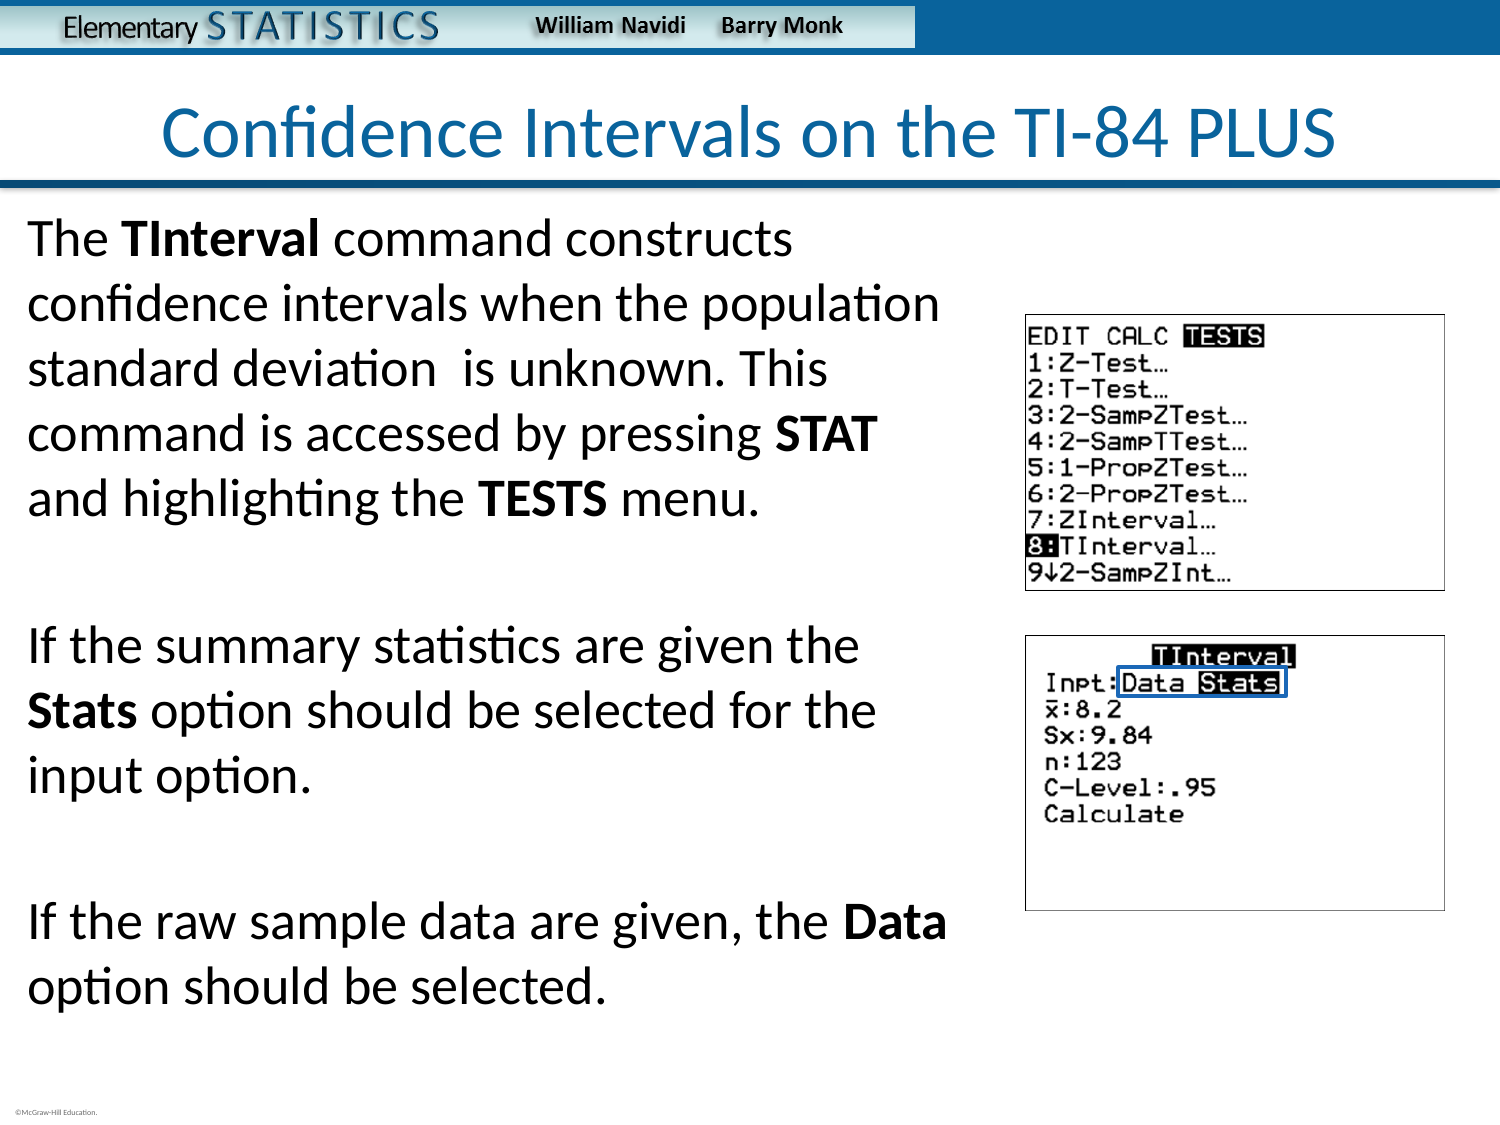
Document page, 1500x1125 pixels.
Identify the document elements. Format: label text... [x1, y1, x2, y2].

title Confidence Intervals on the TI-84 PLUS [0, 75, 1500, 175]
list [1024, 314, 1446, 911]
picture [0, 0, 1500, 73]
